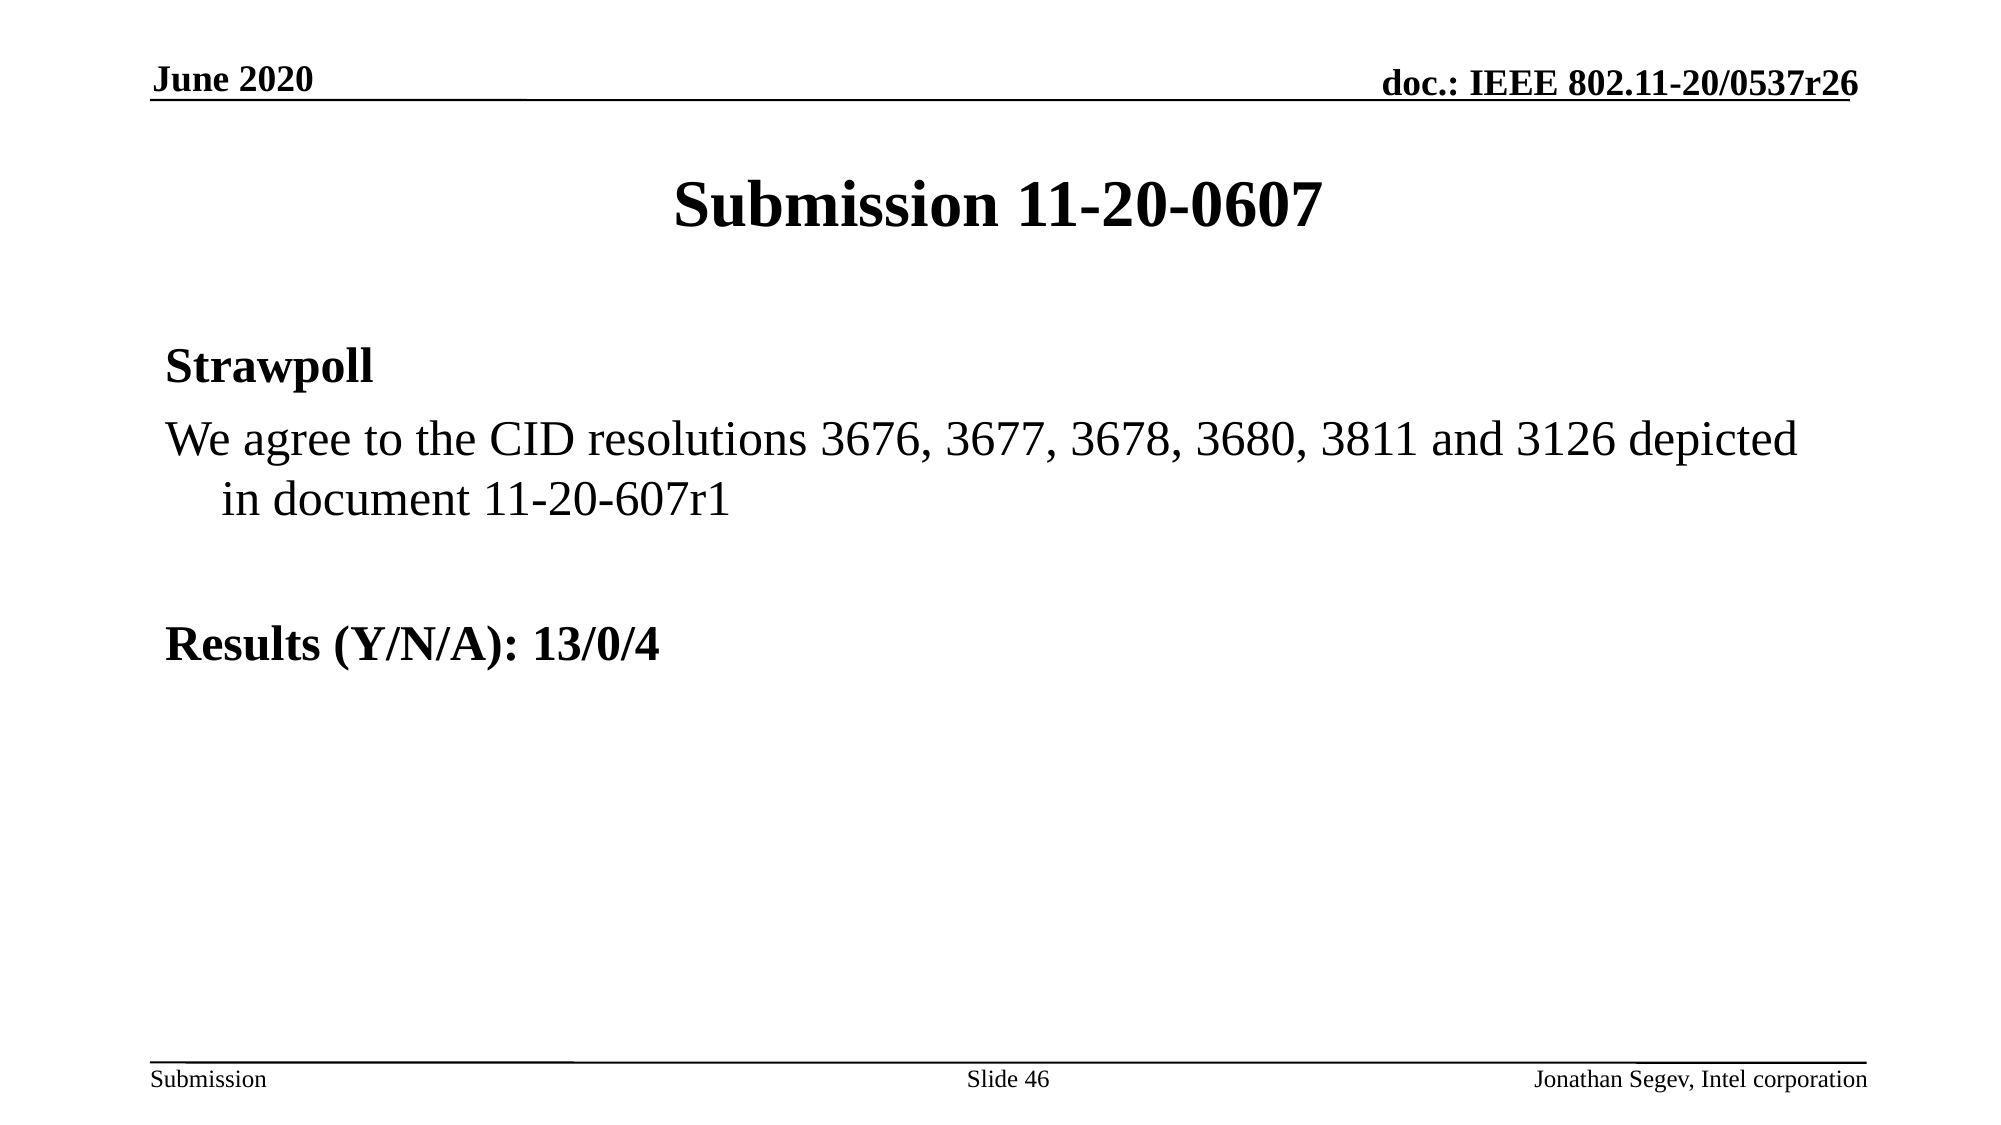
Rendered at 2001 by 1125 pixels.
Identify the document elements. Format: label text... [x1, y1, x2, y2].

title Submission 11-20-0607 [149, 112, 1850, 288]
list Strawpoll We agree to the CID resolutions 3676, 3677, 3678, 3680, 3811 and 3126 depicted in document 11-20-607r1 Results (Y/N/A): 13/0/4 [149, 324, 1850, 1000]
slide_number Slide 46 [950, 1061, 1067, 1123]
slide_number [152, 54, 563, 100]
footer Jonathan Segev, Intel corporation [1171, 1061, 1869, 1093]
